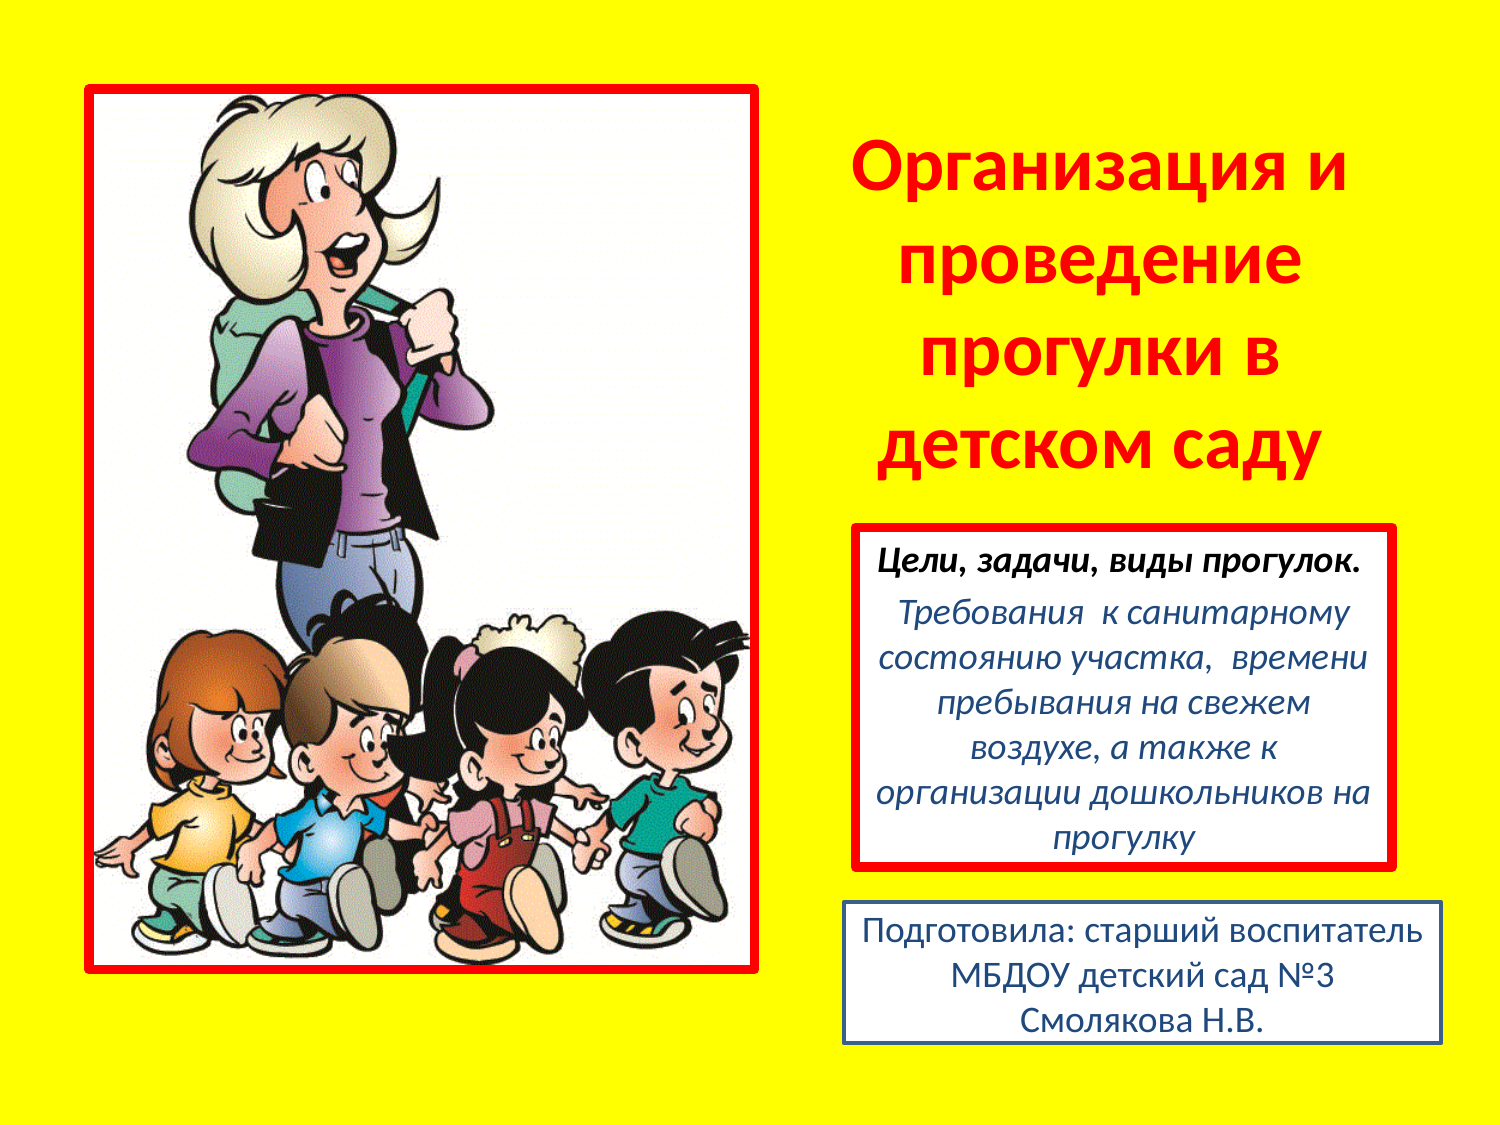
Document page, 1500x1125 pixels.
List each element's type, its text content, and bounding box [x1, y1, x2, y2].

subtitle Цели, задачи, виды прогулок. Требования к санитарному состоянию участка, времени пребывания на свежем воздухе, а также к организации дошкольников на прогулку [855, 527, 1393, 868]
picture [93, 93, 750, 966]
text_box Подготовила: старший воспитатель МБДОУ детский сад №3 Смолякова Н.В. [842, 900, 1443, 1045]
title Организация и проведение прогулки в детском саду [796, 105, 1404, 492]
